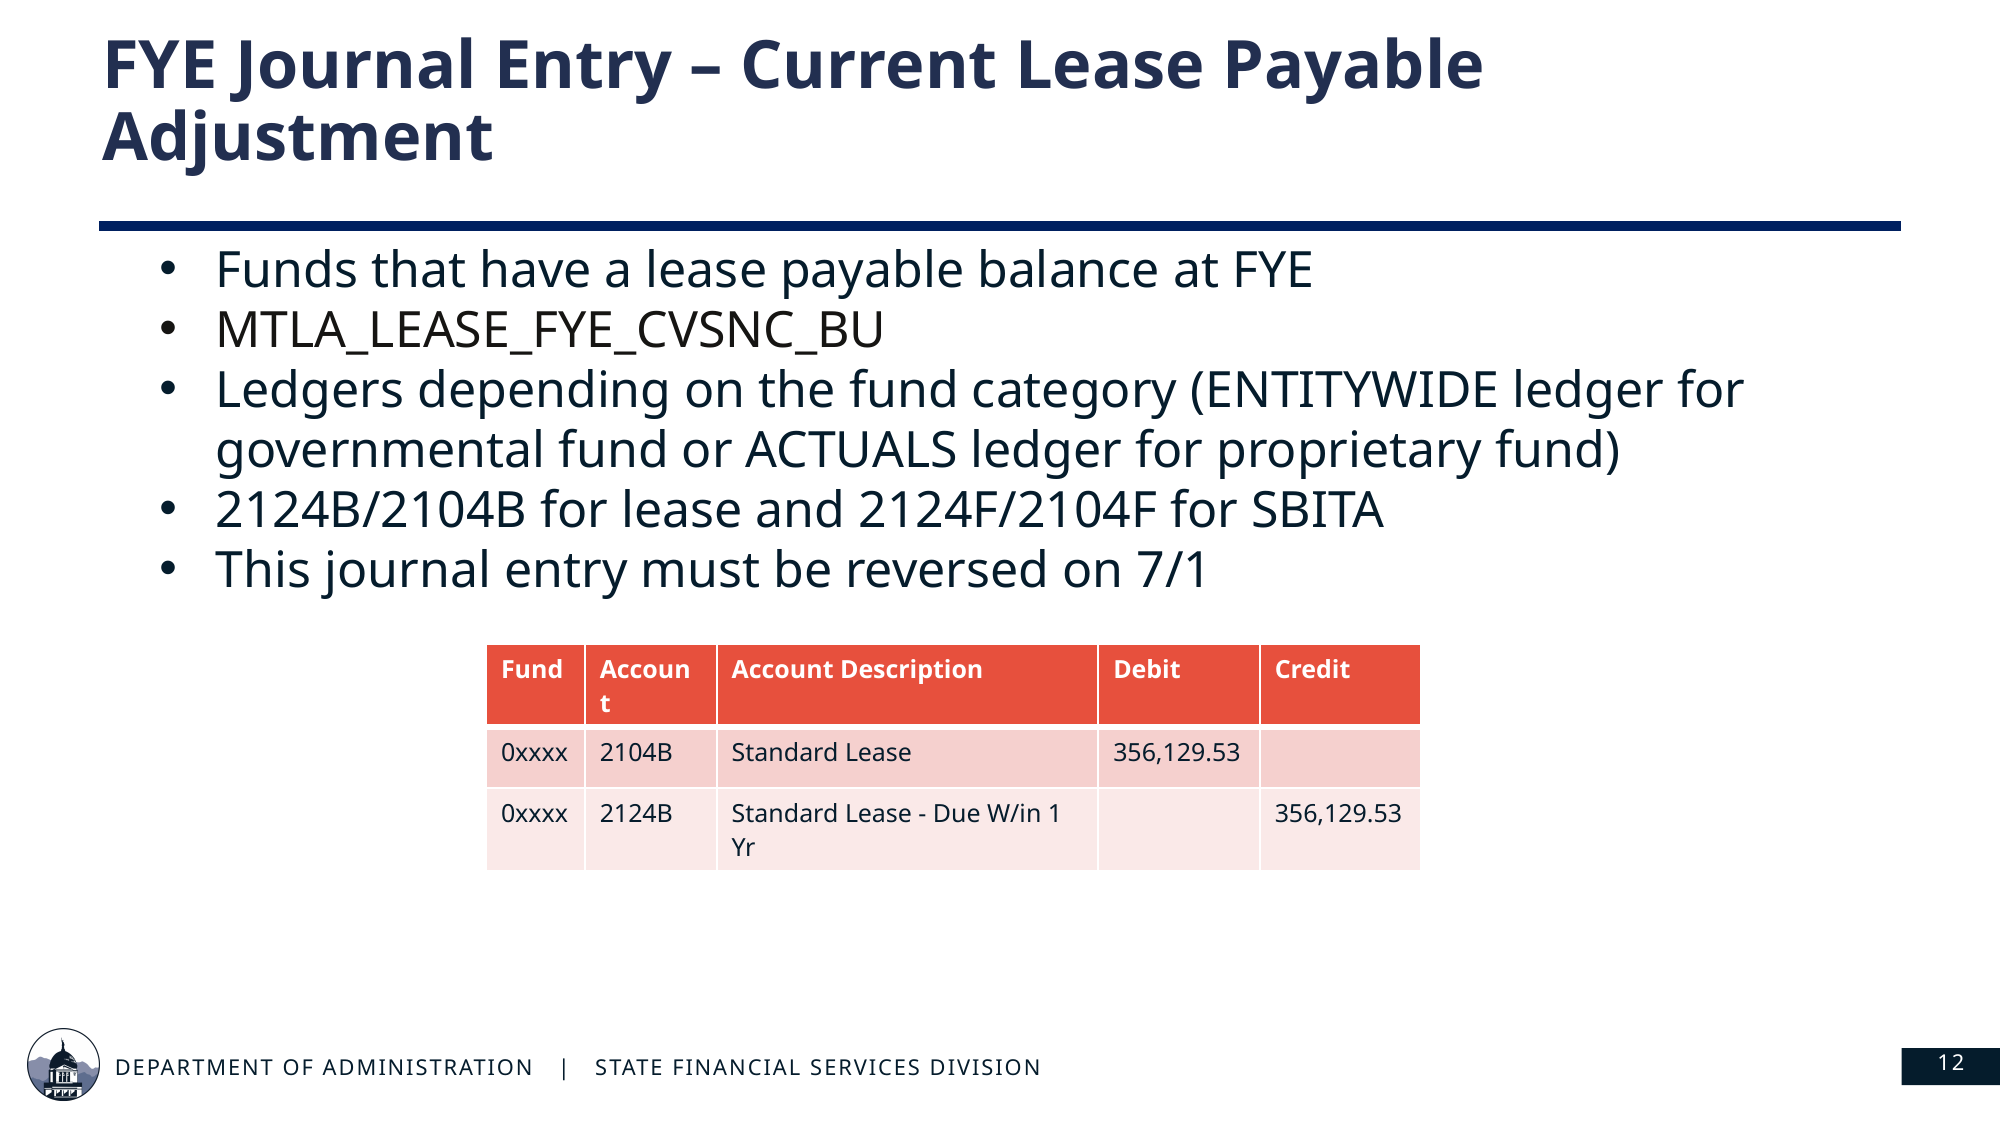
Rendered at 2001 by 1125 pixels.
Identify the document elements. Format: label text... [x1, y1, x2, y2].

table_header Credit [1261, 645, 1420, 724]
table_cell 0xxxx [487, 789, 584, 870]
table_cell Standard Lease [718, 730, 1097, 787]
table_cell [1261, 730, 1420, 787]
table_cell [1099, 789, 1259, 870]
text_box FYE Journal Entry – Current Lease Payable Adjustment [87, 23, 1901, 225]
table_header Fund [487, 645, 584, 724]
table_cell 356,129.53 [1099, 730, 1259, 787]
table_header Account [586, 645, 716, 724]
table_header Account Description [718, 645, 1097, 724]
text_box Funds that have a lease payable balance at FYE MTLA_LEASE_FYE_CVSNC_BU Ledgers depending on the fund category (ENTITYWIDE ledger for governmental fund or ACTUALS ledger for proprietary fund) 2124B/2104B for lease and 2124F/2104F for SBITA This journal entry must be reversed on 7/1 [144, 229, 1852, 605]
footer Department of Administration | State FINANCIAL SERVICES division [100, 1044, 1301, 1088]
table_cell 356,129.53 [1261, 789, 1420, 870]
table_cell 0xxxx [487, 730, 584, 787]
table_cell Standard Lease - Due W/in 1 Yr [718, 789, 1097, 870]
table_header Debit [1099, 645, 1259, 724]
table_cell 2104B [586, 730, 716, 787]
table_cell 2124B [586, 789, 716, 870]
slide_number 12 [1901, 1048, 2000, 1086]
picture [27, 1027, 100, 1102]
